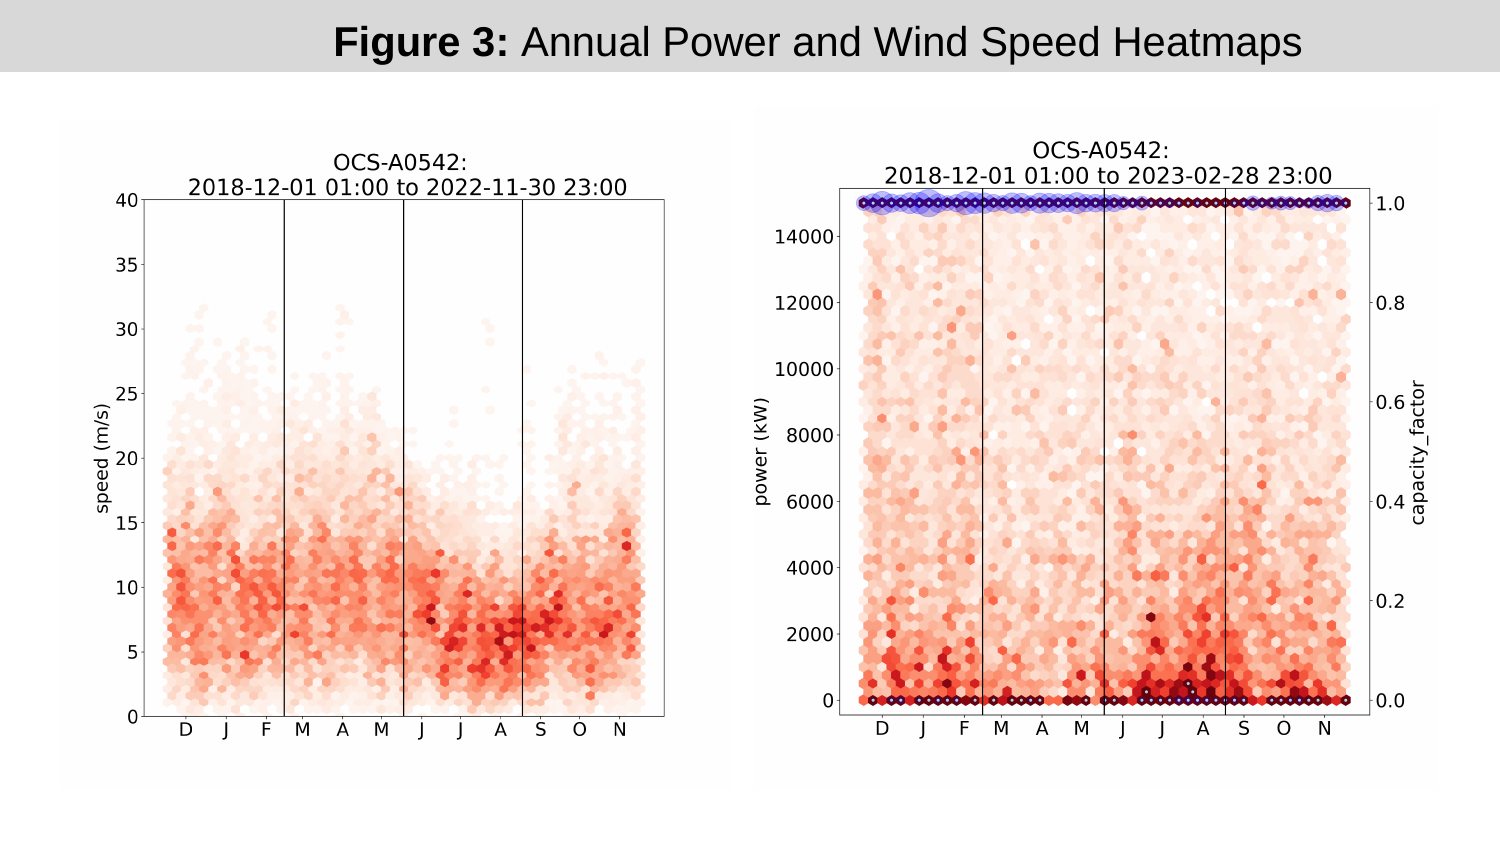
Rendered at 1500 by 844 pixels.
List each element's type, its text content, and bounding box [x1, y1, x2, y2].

picture [60, 119, 731, 790]
title Figure 3: Annual Power and Wind Speed Heatmaps [0, 0, 1500, 72]
picture [754, 106, 1438, 790]
